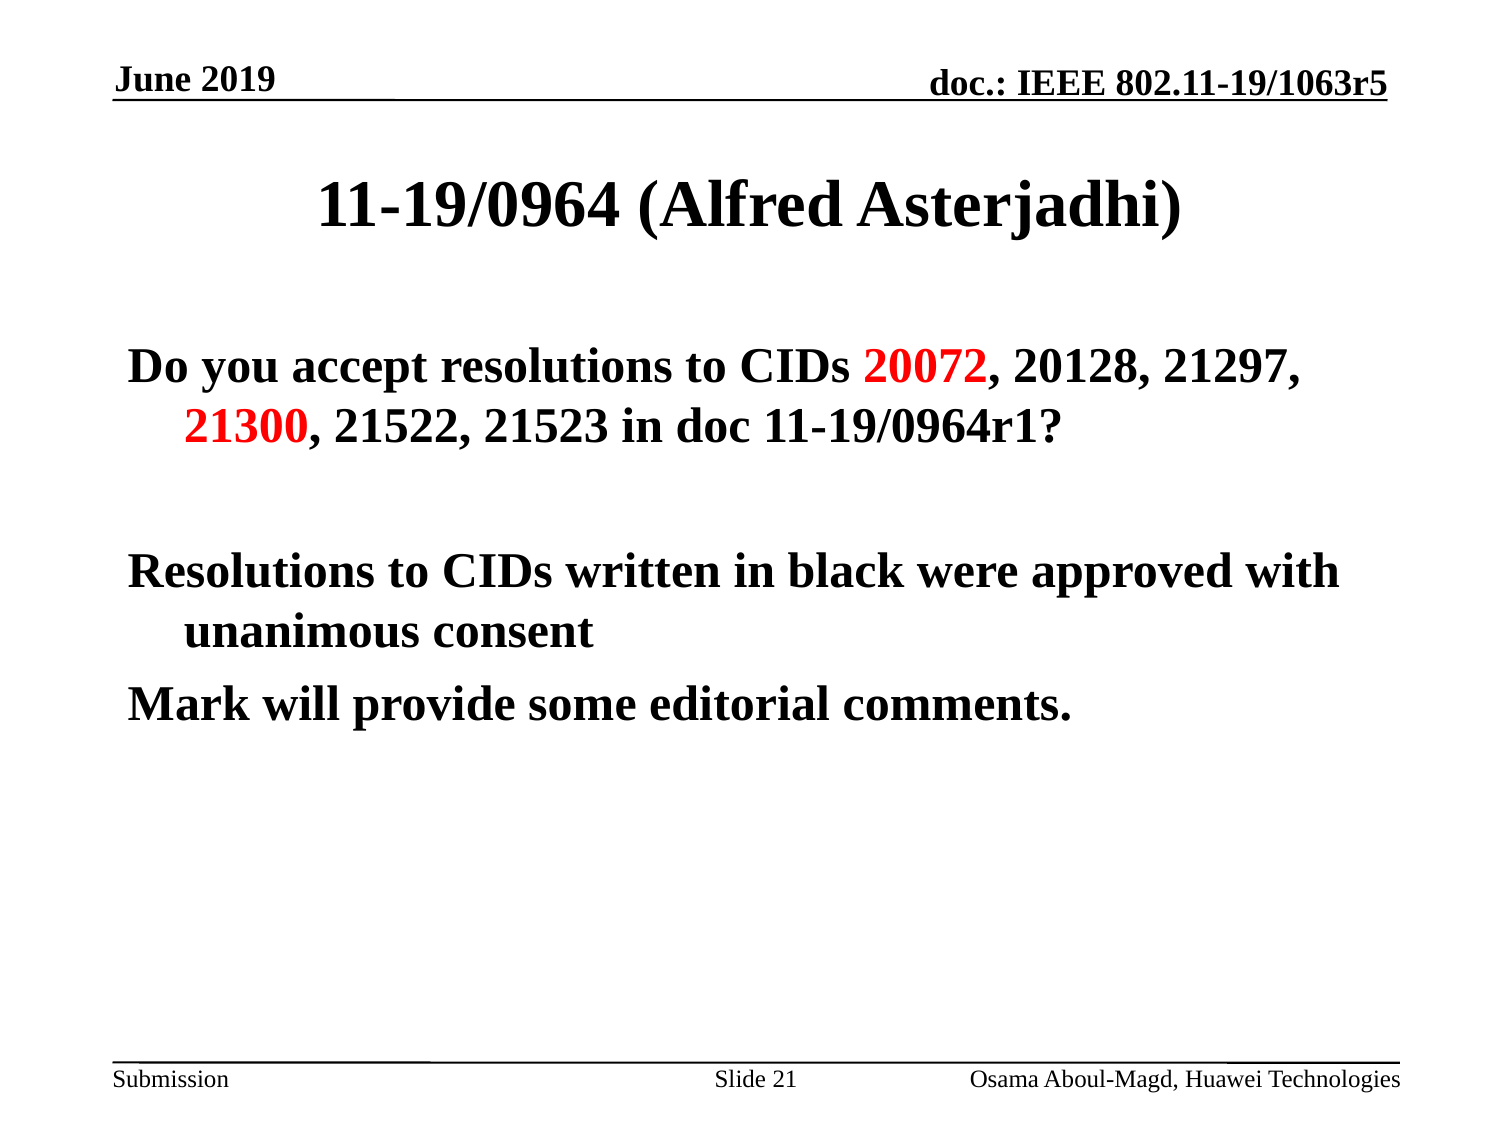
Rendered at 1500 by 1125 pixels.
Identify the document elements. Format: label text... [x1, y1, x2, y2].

slide_number Slide 21 [712, 1061, 800, 1123]
title 11-19/0964 (Alfred Asterjadhi) [112, 112, 1388, 288]
list Do you accept resolutions to CIDs 20072, 20128, 21297, 21300, 21522, 21523 in doc 11-19/0964r1? Resolutions to CIDs written in black were approved with unanimous consent Mark will provide some editorial comments. [112, 324, 1388, 1000]
footer Osama Aboul-Magd, Huawei Technologies [878, 1061, 1402, 1093]
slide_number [114, 54, 423, 100]
